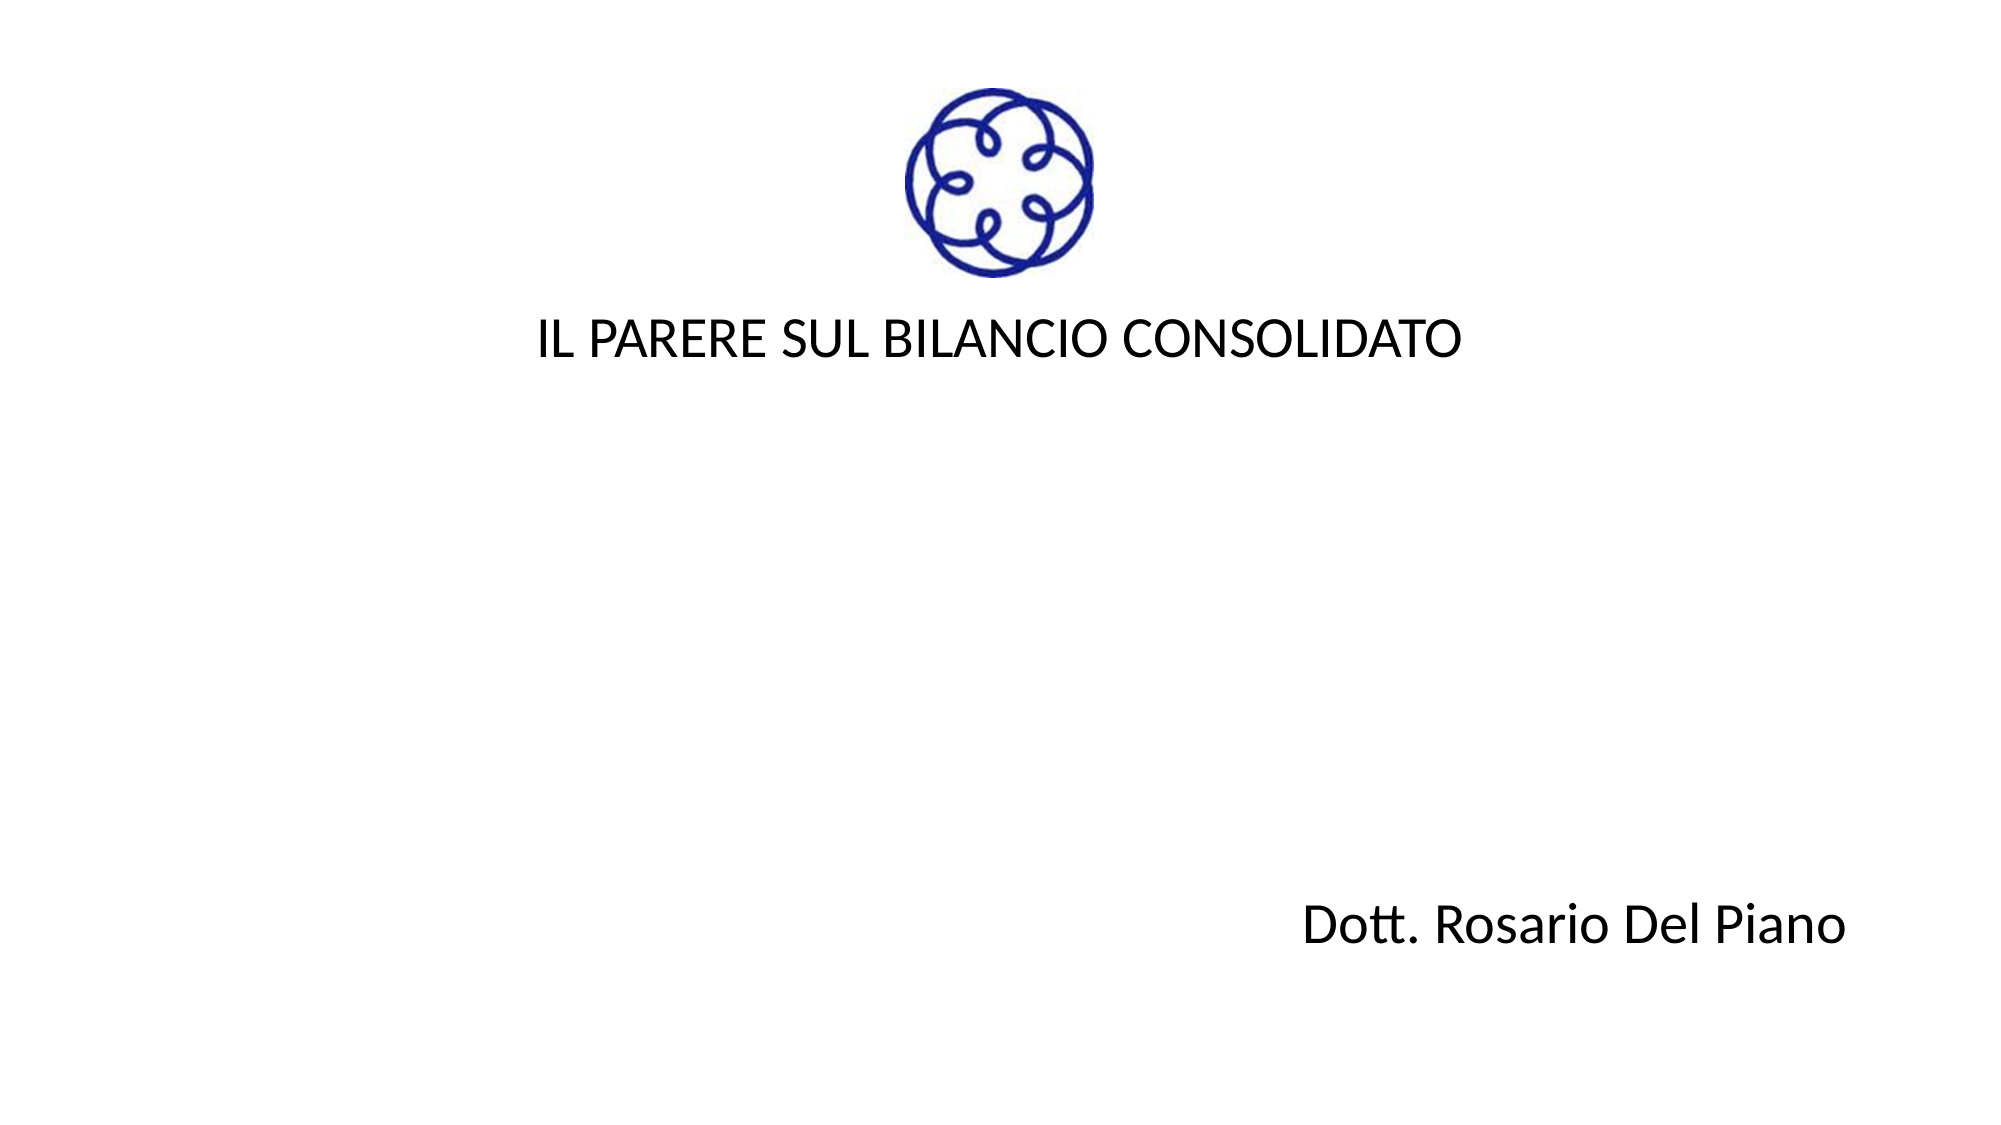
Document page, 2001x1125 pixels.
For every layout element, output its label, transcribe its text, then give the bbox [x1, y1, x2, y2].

list IL PARERE SUL BILANCIO CONSOLIDATO Dott. Rosario Del Piano [137, 299, 1863, 1014]
picture [905, 88, 1094, 278]
